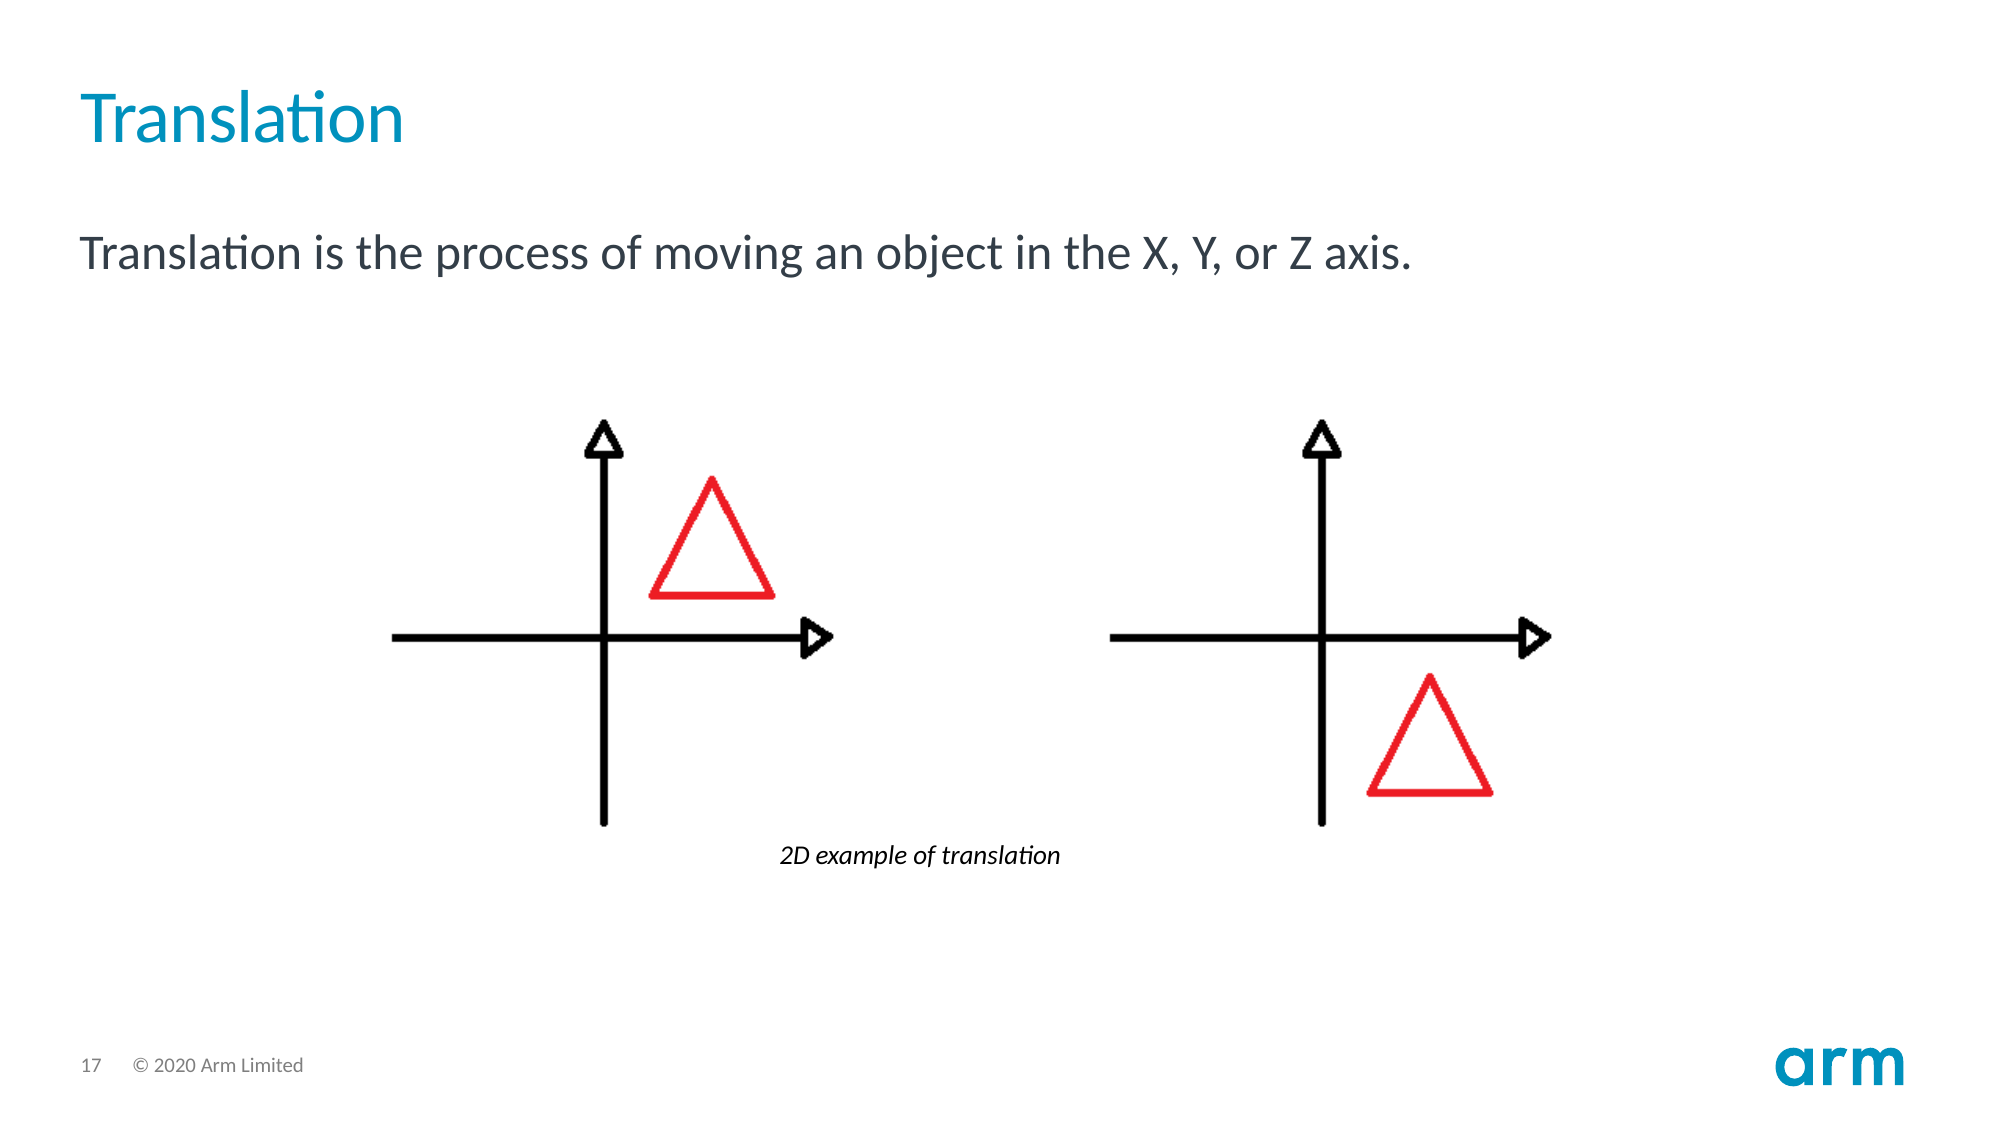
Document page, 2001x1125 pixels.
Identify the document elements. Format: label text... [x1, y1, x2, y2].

text_box Translation is the process of moving an object in the X, Y, or Z axis. [79, 219, 1910, 438]
picture [1068, 412, 1575, 866]
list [349, 412, 857, 866]
title Translation [80, 48, 1915, 158]
text_box 2D example of translation [764, 830, 1077, 878]
